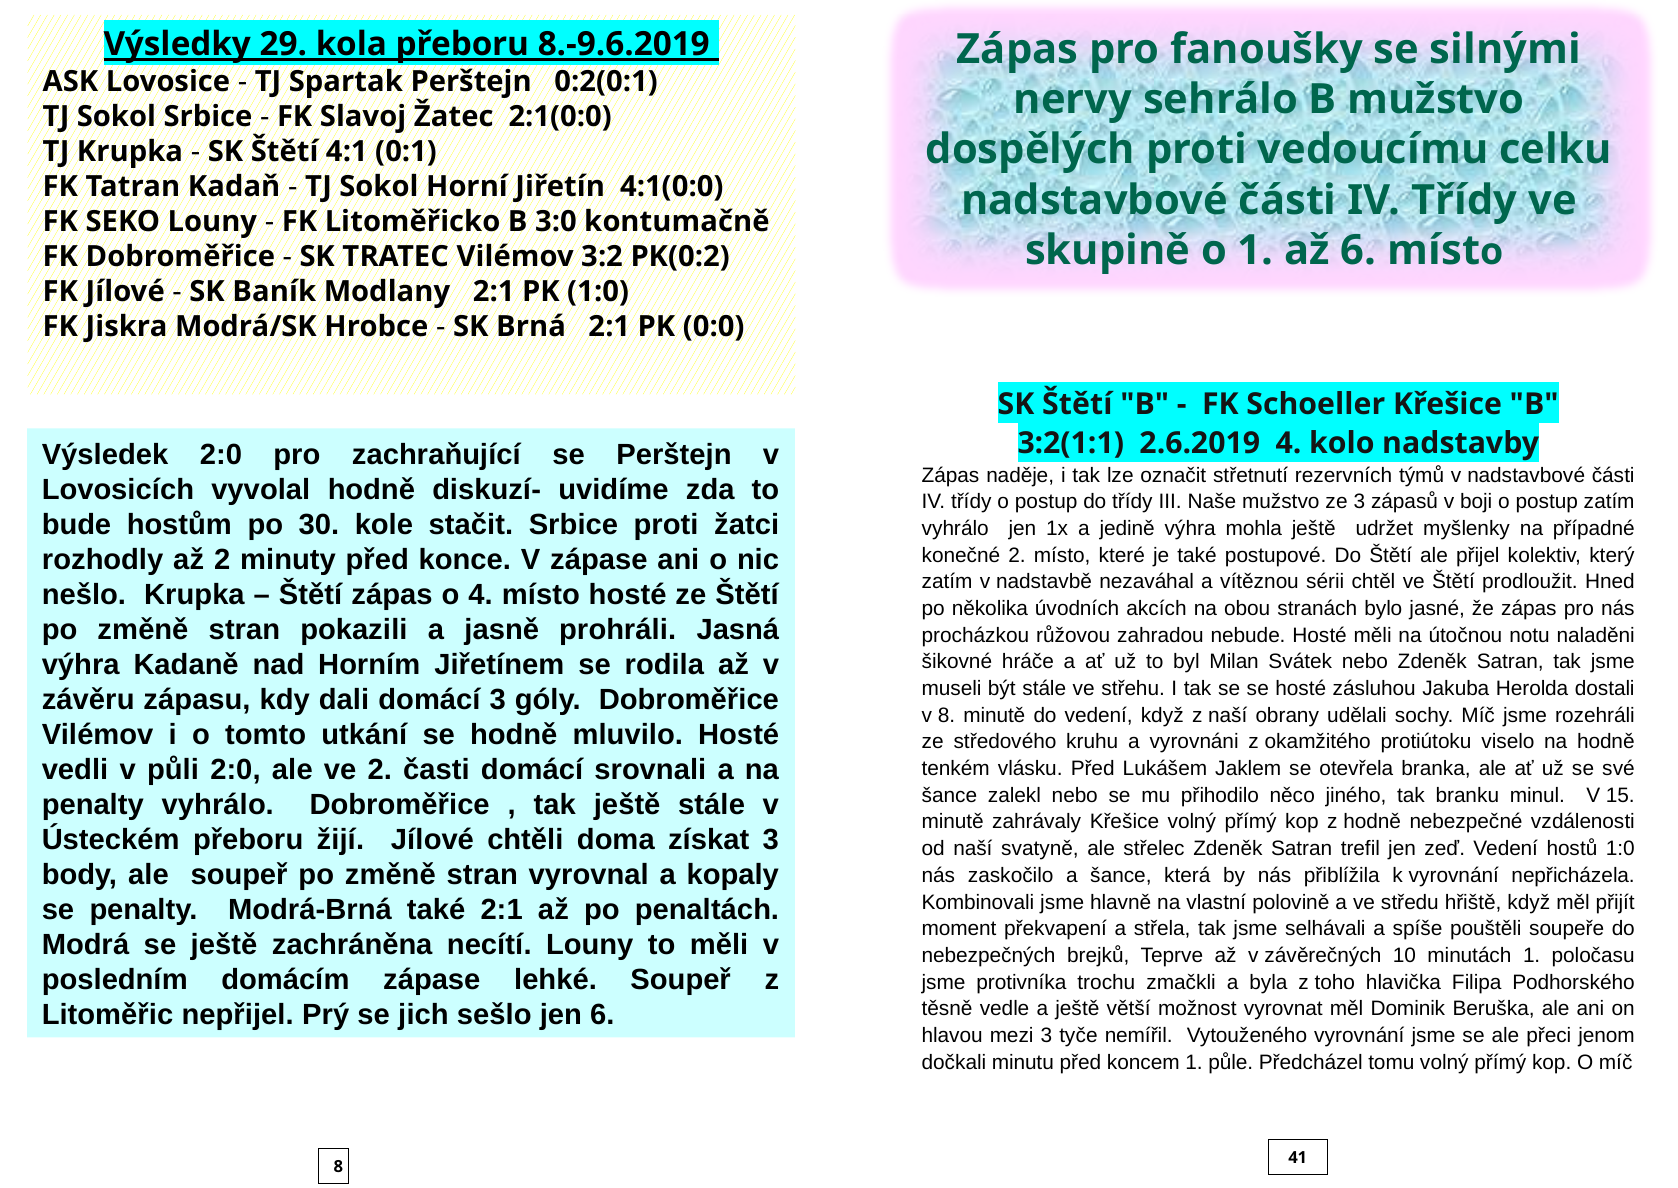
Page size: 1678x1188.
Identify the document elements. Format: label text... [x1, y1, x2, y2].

text_box Zápas pro fanoušky se silnými nervy sehrálo B mužstvo dospělých proti vedoucímu celku nadstavbové části IV. Třídy ve skupině o 1. až 6. místo [961, 78, 1579, 218]
text_box SK Štětí "B" - FK Schoeller Křešice "B" 3:2(1:1) 2.6.2019 4. kolo nadstavby Zápas naděje, i tak lze označit střetnutí rezervních týmů v nadstavbové části IV. třídy o postup do třídy III. Naše mužstvo ze 3 zápasů v boji o postup zatím vyhrálo jen 1x a jedině výhra mohla ještě udržet myšlenky na případné konečné 2. místo, které je také postupové. Do Štětí ale přijel kolektiv, který zatím v nadstavbě nezaváhal a vítěznou sérii chtěl ve Štětí prodloužit. Hned po několika úvodních akcích na obou stranách bylo jasné, že zápas pro nás procházkou růžovou zahradou nebude. Hosté měli na útočnou notu naladěni šikovné hráče a ať už to byl Milan Svátek nebo Zdeněk Satran, tak jsme museli být stále ve střehu. I tak se se hosté zásluhou Jakuba Herolda dostali v 8. minutě do vedení, když z naší obrany udělali sochy. Míč jsme rozehráli ze středového kruhu a vyrovnáni z okamžitého protiútoku viselo na hodně tenkém vlásku. Před Lukášem Jaklem se otevřela branka, ale ať už se své šance zalekl nebo se mu přihodilo něco jiného, tak branku minul. V 15. minutě zahrávaly Křešice volný přímý kop z hodně nebezpečné vzdálenosti od naší svatyně, ale střelec Zdeněk Satran trefil jen zeď. Vedení hostů 1:0 nás zaskočilo a šance, která by nás přiblížila k vyrovnání nepřicházela. Kombinovali jsme hlavně na vlastní polovině a ve středu hřiště, když měl přijít moment překvapení a střela, tak jsme selhávali a spíše pouštěli soupeře do nebezpečných brejků, Teprve až v závěrečných 10 minutách 1. poločasu jsme protivníka trochu zmačkli a byla z toho hlavička Filipa Podhorského těsně vedle a ještě větší možnost vyrovnat měl Dominik Beruška, ale ani on hlavou mezi 3 tyče nemířil. Vytouženého vyrovnání jsme se ale přeci jenom dočkali minutu před koncem 1. půle. Předcházel tomu volný přímý kop. O míč [906, 374, 1650, 1081]
text_box 41 [1268, 1139, 1328, 1175]
text_box 8 [318, 1148, 349, 1184]
text_box Výsledek 2:0 pro zachraňující se Perštejn v Lovosicích vyvolal hodně diskuzí- uvidíme zda to bude hostům po 30. kole stačit. Srbice proti žatci rozhodly až 2 minuty před konce. V zápase ani o nic nešlo. Krupka – Štětí zápas o 4. místo hosté ze Štětí po změně stran pokazili a jasně prohráli. Jasná výhra Kadaně nad Horním Jiřetínem se rodila až v závěru zápasu, kdy dali domácí 3 góly. Dobroměřice Vilémov i o tomto utkání se hodně mluvilo. Hosté vedli v půli 2:0, ale ve 2. časti domácí srovnali a na penalty vyhrálo. Dobroměřice , tak ještě stále v Ústeckém přeboru žijí. Jílové chtěli doma získat 3 body, ale soupeř po změně stran vyrovnal a kopaly se penalty. Modrá-Brná také 2:1 až po penaltách. Modrá se ještě zachráněna necítí. Louny to měli v posledním domácím zápase lehké. Soupeř z Litoměřic nepřijel. Prý se jich sešlo jen 6. [27, 428, 795, 1038]
text_box Výsledky 29. kola přeboru 8.-9.6.2019 ASK Lovosice - TJ Spartak Perštejn 0:2(0:1) TJ Sokol Srbice - FK Slavoj Žatec 2:1(0:0) TJ Krupka - SK Štětí 4:1 (0:1) FK Tatran Kadaň - TJ Sokol Horní Jiřetín 4:1(0:0) FK SEKO Louny - FK Litoměřicko B 3:0 kontumačně FK Dobroměřice - SK TRATEC Vilémov 3:2 PK(0:2) FK Jílové - SK Baník Modlany 2:1 PK (1:0) FK Jiskra Modrá/SK Hrobce - SK Brná 2:1 PK (0:0) [27, 14, 796, 395]
table_cell [949, 66, 1591, 230]
